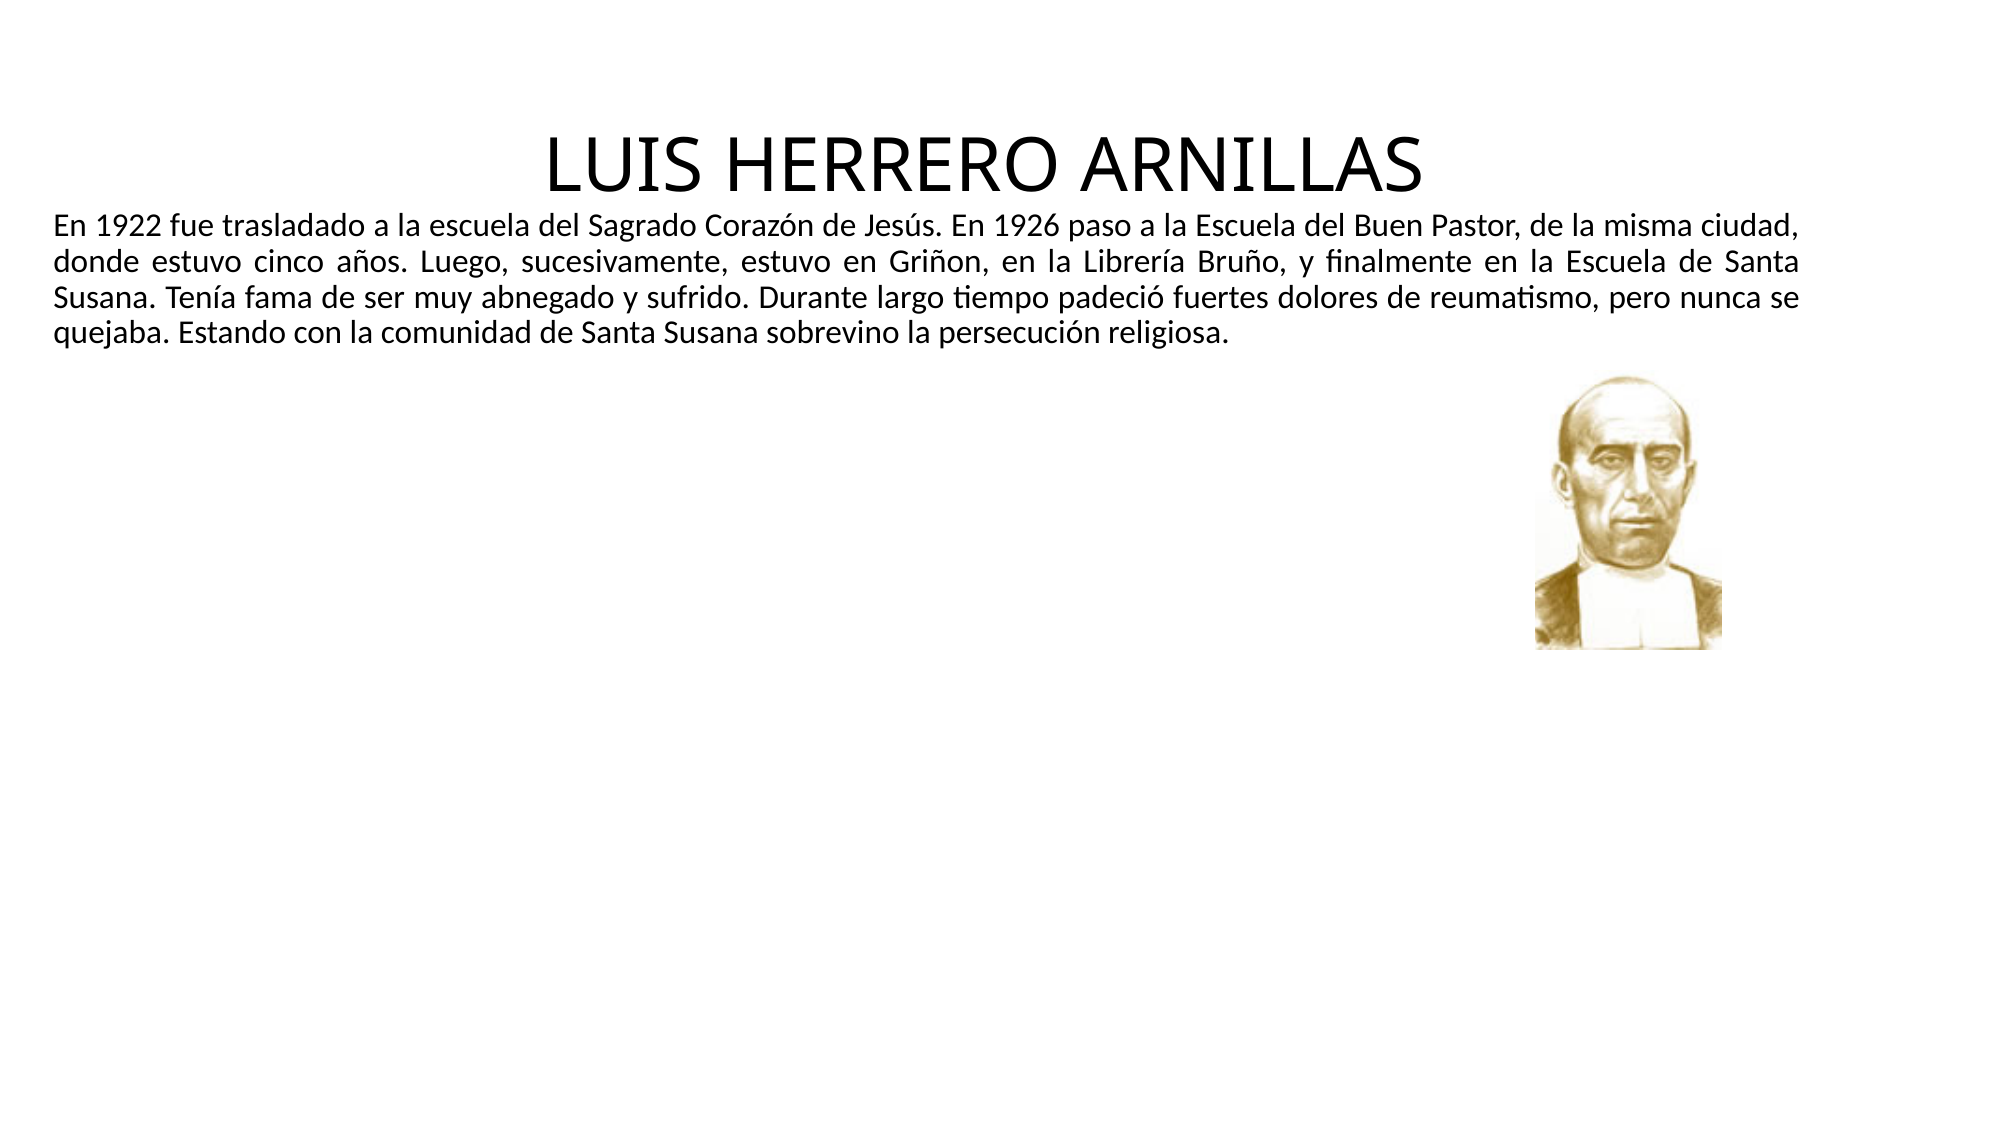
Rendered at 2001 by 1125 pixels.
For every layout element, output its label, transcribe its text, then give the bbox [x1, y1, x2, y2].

title LUIS HERRERO ARNILLAS [219, 97, 1750, 207]
subtitle En 1922 fue trasladado a la escuela del Sagrado Corazón de Jesús. En 1926 paso a la Escuela del Buen Pastor, de la misma ciudad, donde estuvo cinco años. Luego, sucesivamente, estuvo en Griñon, en la Librería Bruño, y finalmente en la Escuela de Santa Susana. Tenía fama de ser muy abnegado y sufrido. Durante largo tiempo padeció fuertes dolores de reumatismo, pero nunca se quejaba. Estando con la comunidad de Santa Susana sobrevino la persecución religiosa. [53, 207, 1803, 1086]
picture [1535, 369, 1722, 650]
